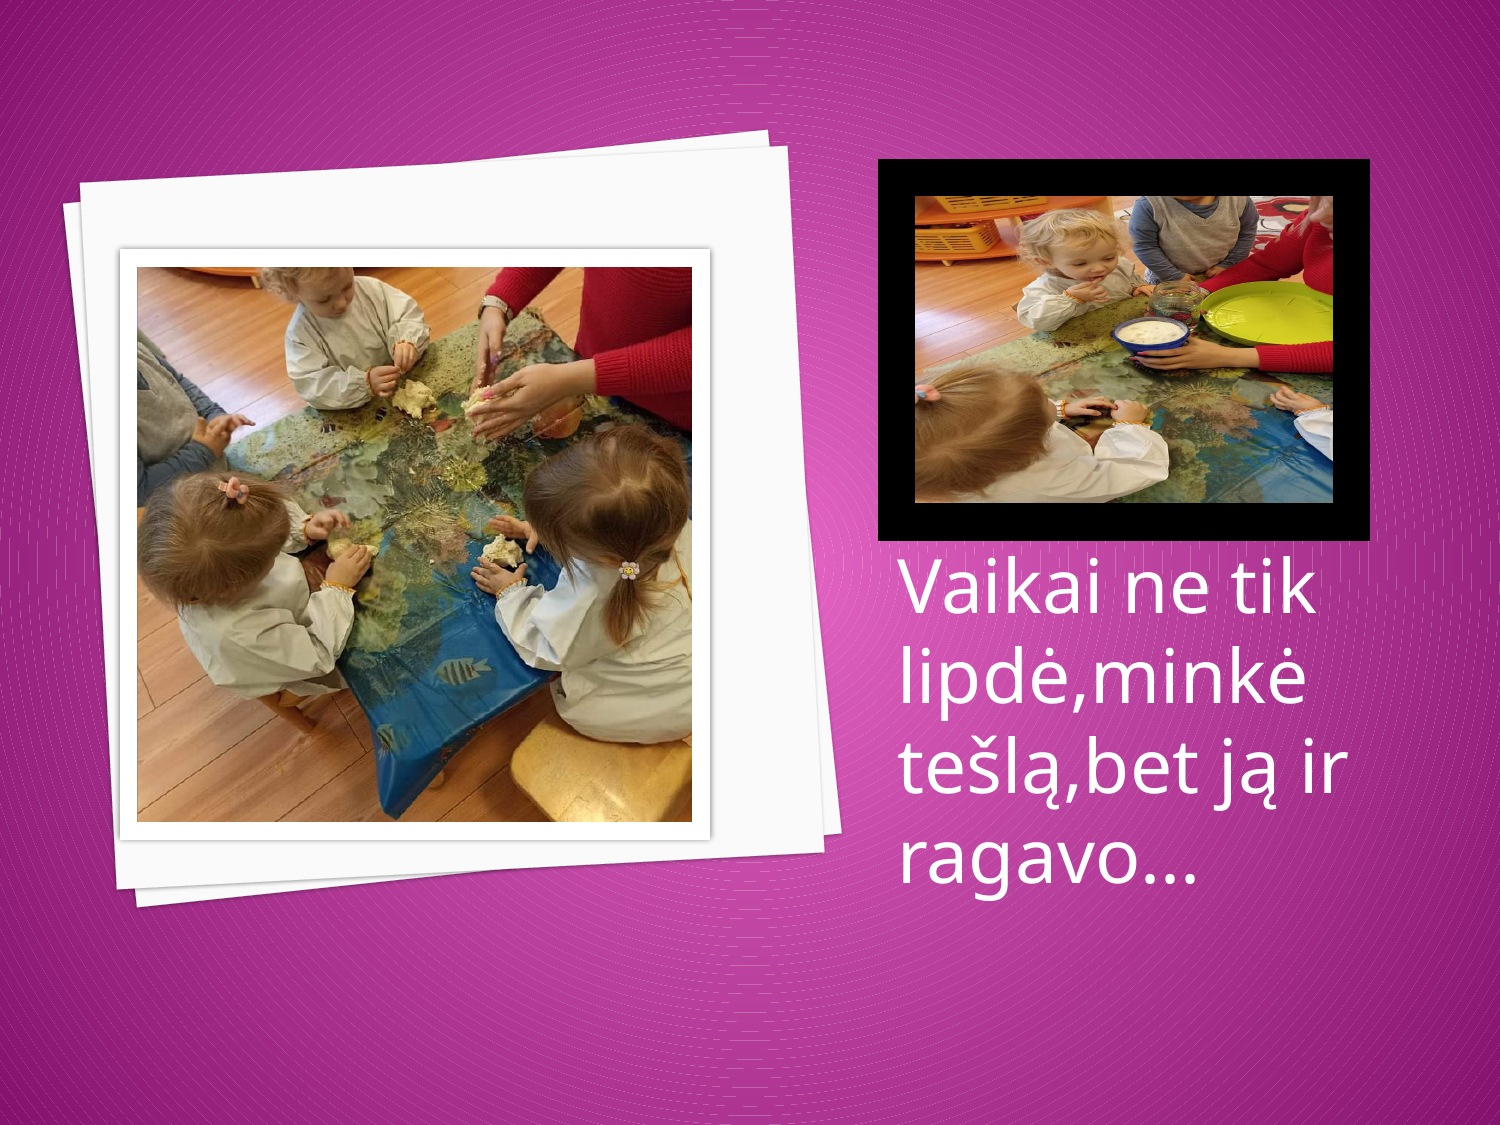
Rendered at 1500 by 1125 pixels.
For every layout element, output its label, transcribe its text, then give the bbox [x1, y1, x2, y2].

picture [136, 266, 693, 823]
picture [914, 195, 1333, 504]
list Vaikai ne tik lipdė,minkė tešlą,bet ją ir ragavo... [884, 538, 1447, 854]
